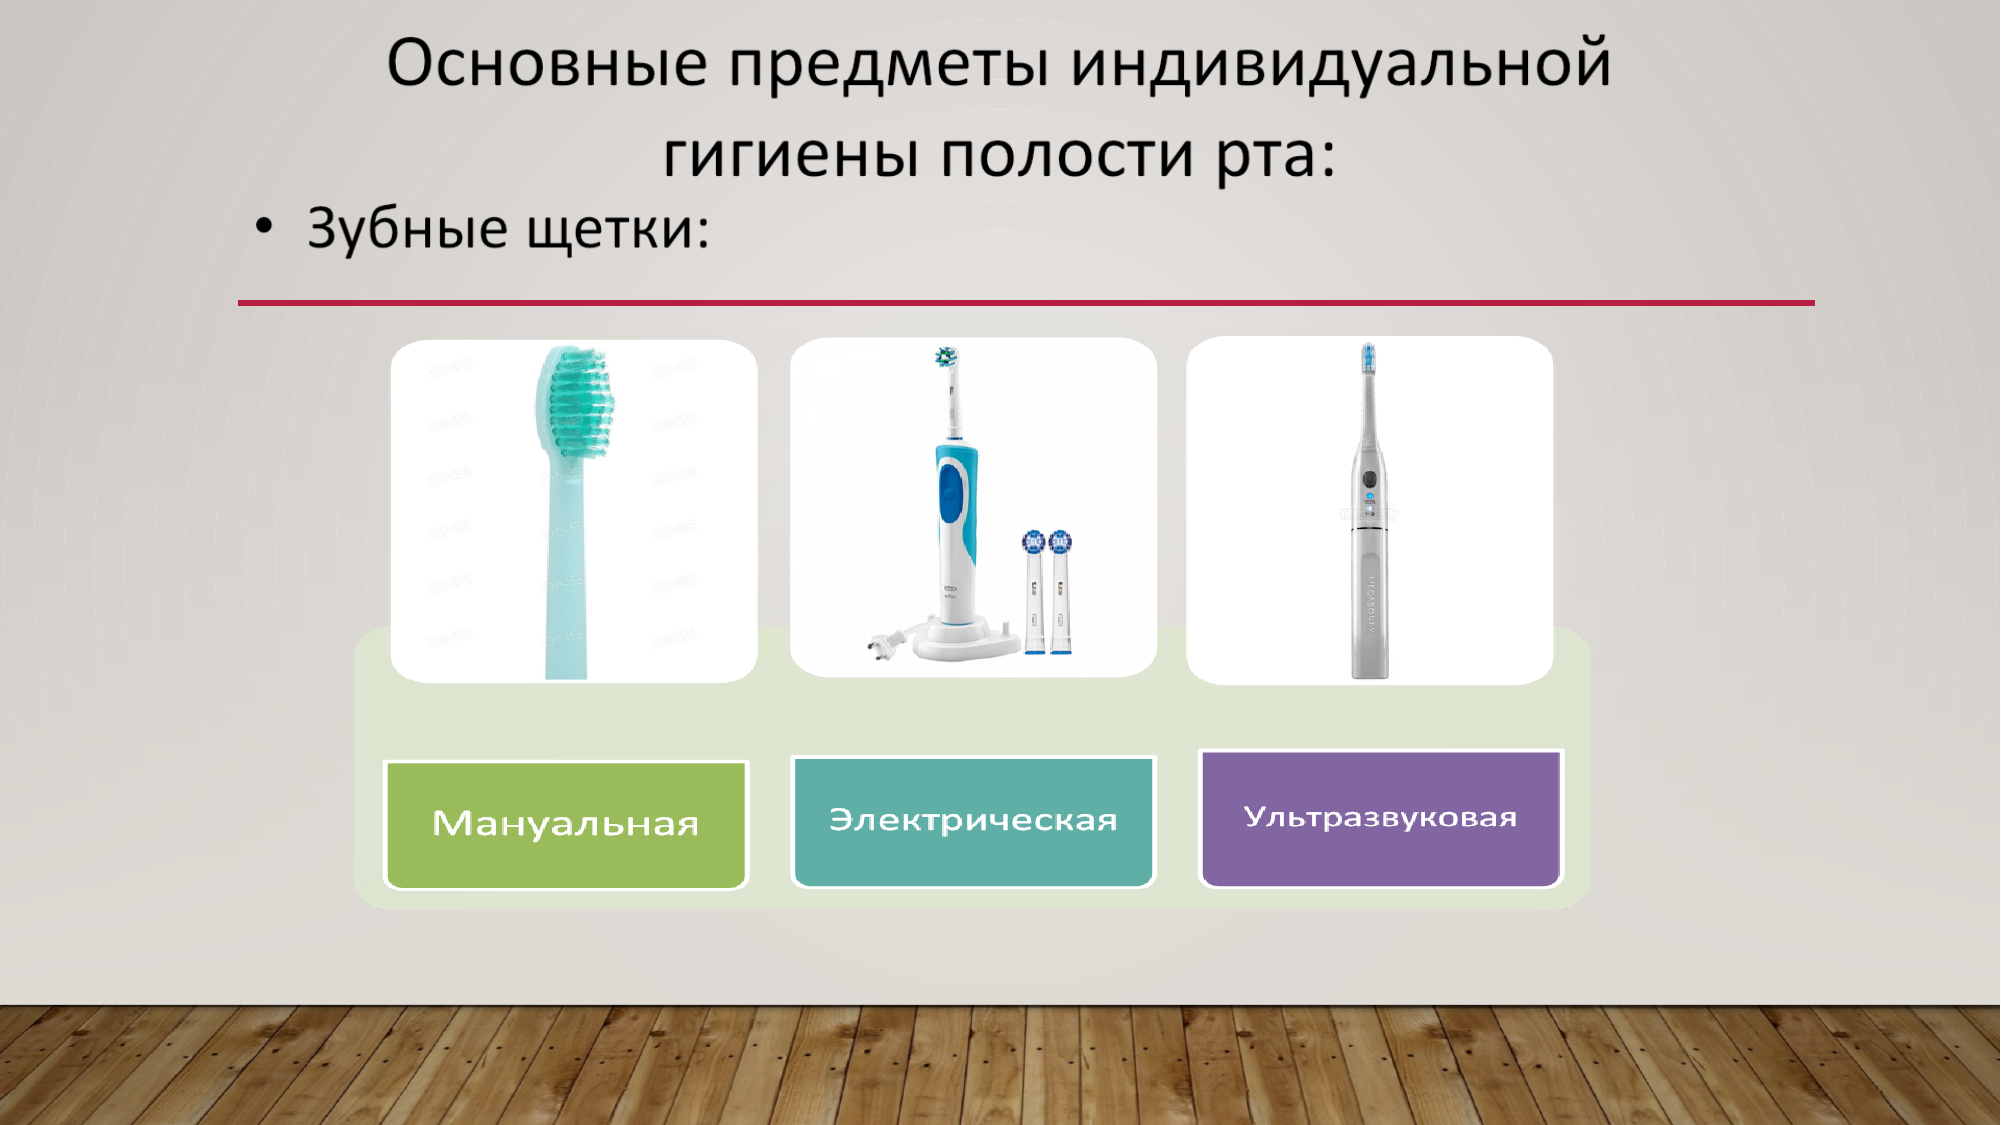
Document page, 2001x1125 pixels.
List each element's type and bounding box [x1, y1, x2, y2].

picture [324, 11, 1676, 200]
picture [0, 1005, 2000, 1125]
list [237, 180, 1542, 897]
picture [354, 283, 1591, 910]
